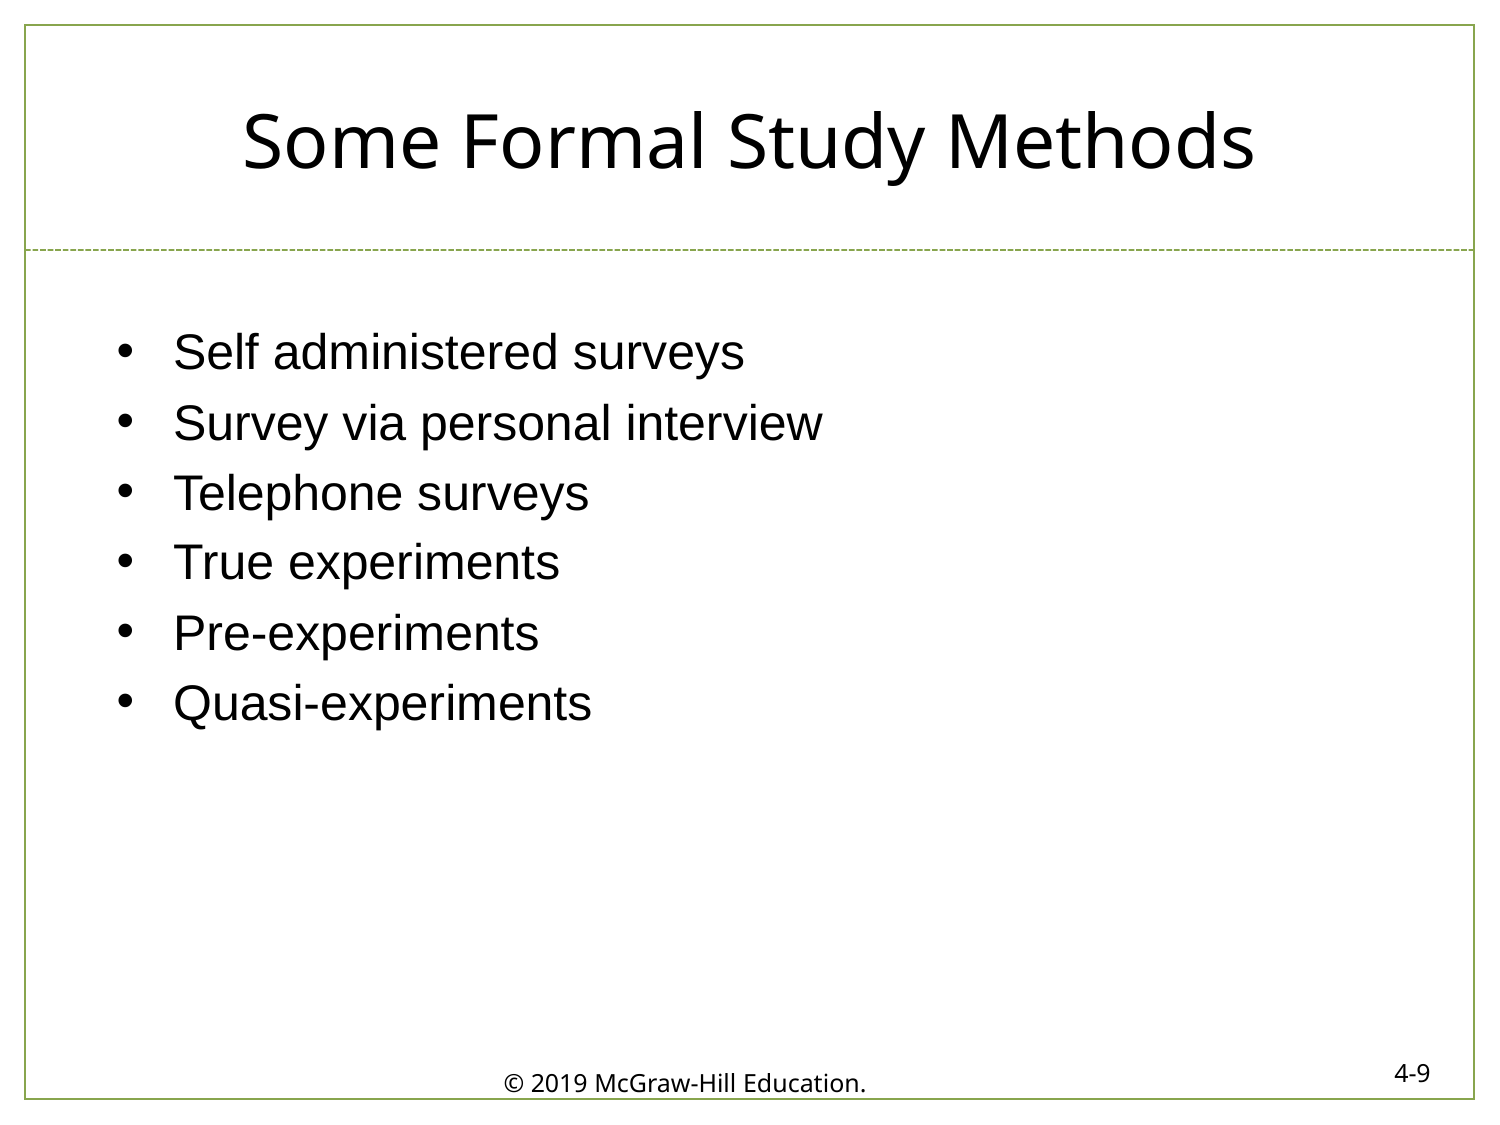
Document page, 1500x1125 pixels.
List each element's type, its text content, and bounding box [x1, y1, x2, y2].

title Some Formal Study Methods [75, 45, 1425, 233]
list Self administered surveys Survey via personal interview Telephone surveys True experiments Pre-experiments Quasi-experiments [99, 312, 1413, 1025]
